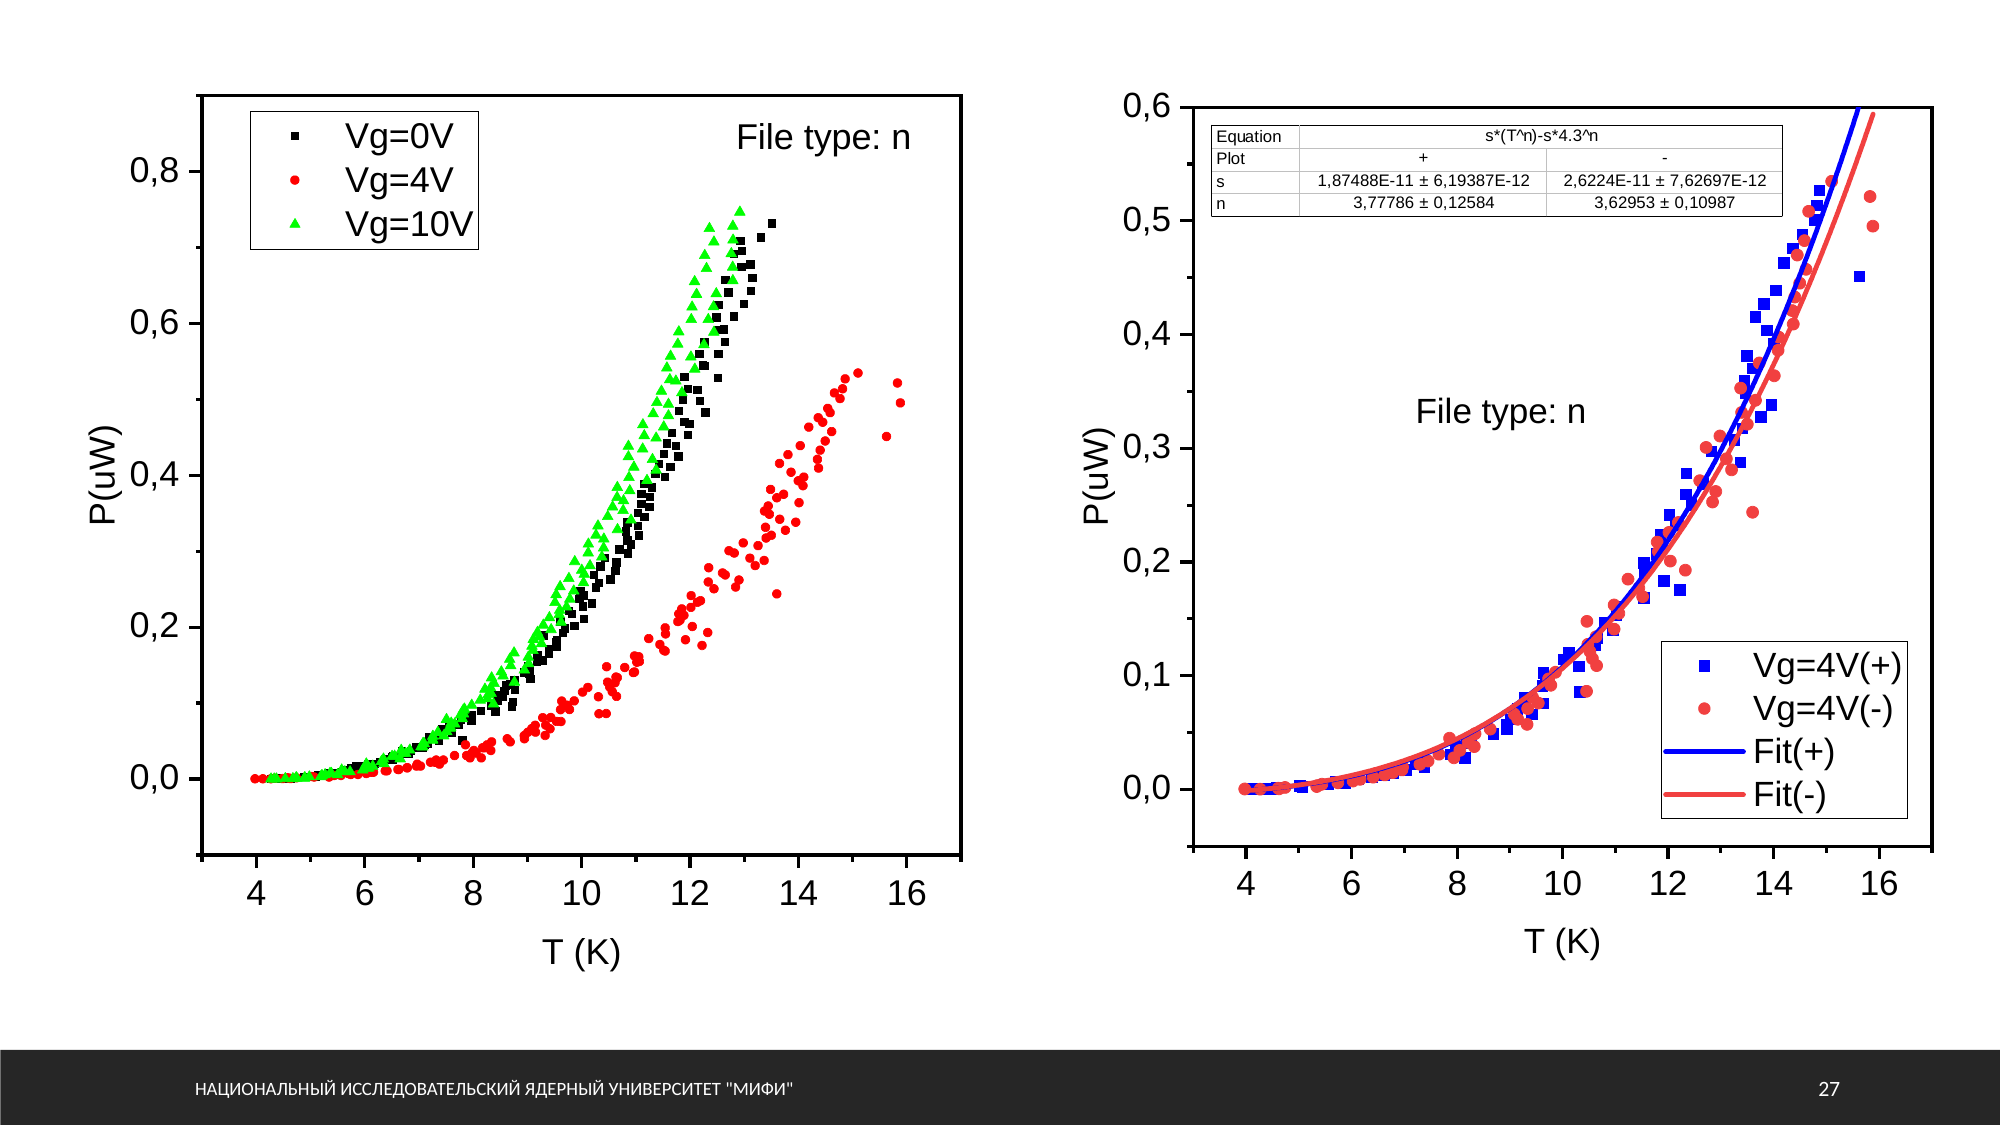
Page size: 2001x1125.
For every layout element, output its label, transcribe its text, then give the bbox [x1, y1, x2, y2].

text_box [1055, 70, 1971, 985]
footer Национальный исследовательский ядерный университет "МИФИ" [180, 1057, 1299, 1118]
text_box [61, 57, 1001, 998]
slide_number 27 [1803, 1057, 1932, 1118]
